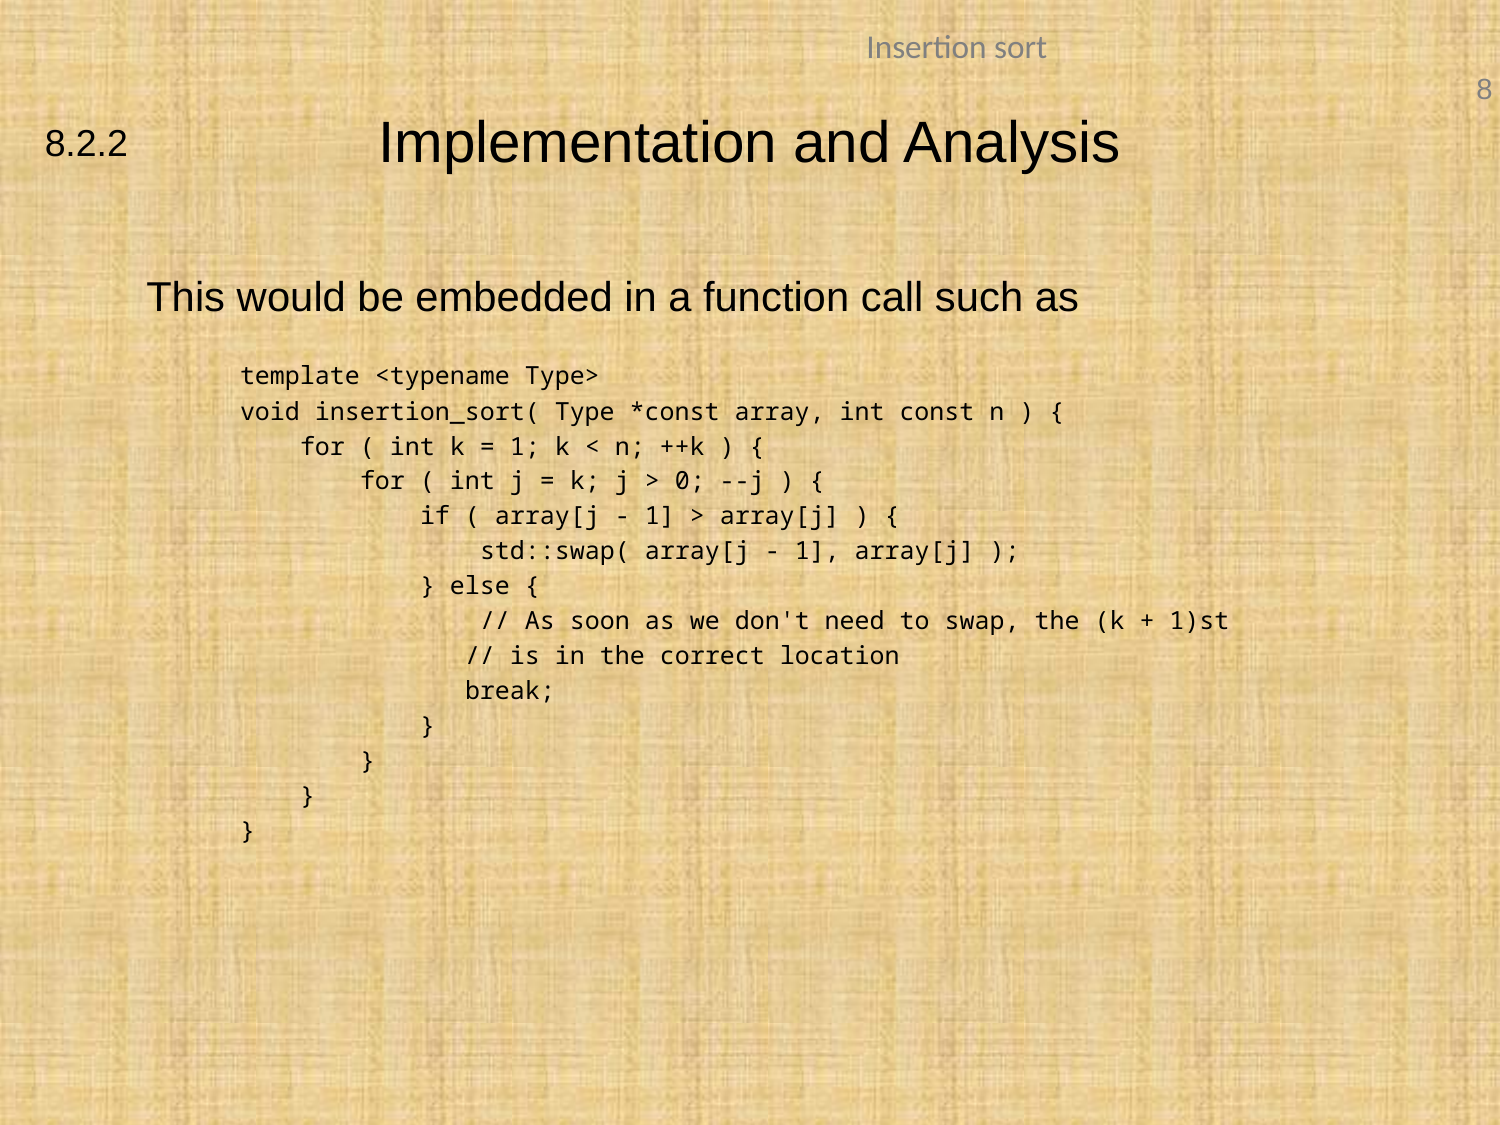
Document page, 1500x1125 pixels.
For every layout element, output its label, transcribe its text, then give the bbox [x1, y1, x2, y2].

title Implementation and Analysis [74, 44, 1426, 233]
text_box 8.2.2 [30, 111, 143, 172]
list This would be embedded in a function call such as template <typename Type> void insertion_sort( Type *const array, int const n ) { for ( int k = 1; k < n; ++k ) { for ( int j = k; j > 0; --j ) { if ( array[j - 1] > array[j] ) { std::swap( array[j - 1], array[j] ); } else { // As soon as we don't need to swap, the (k + 1)st // is in the correct location break; } } } } [74, 262, 1426, 1006]
picture [0, 0, 1500, 1125]
